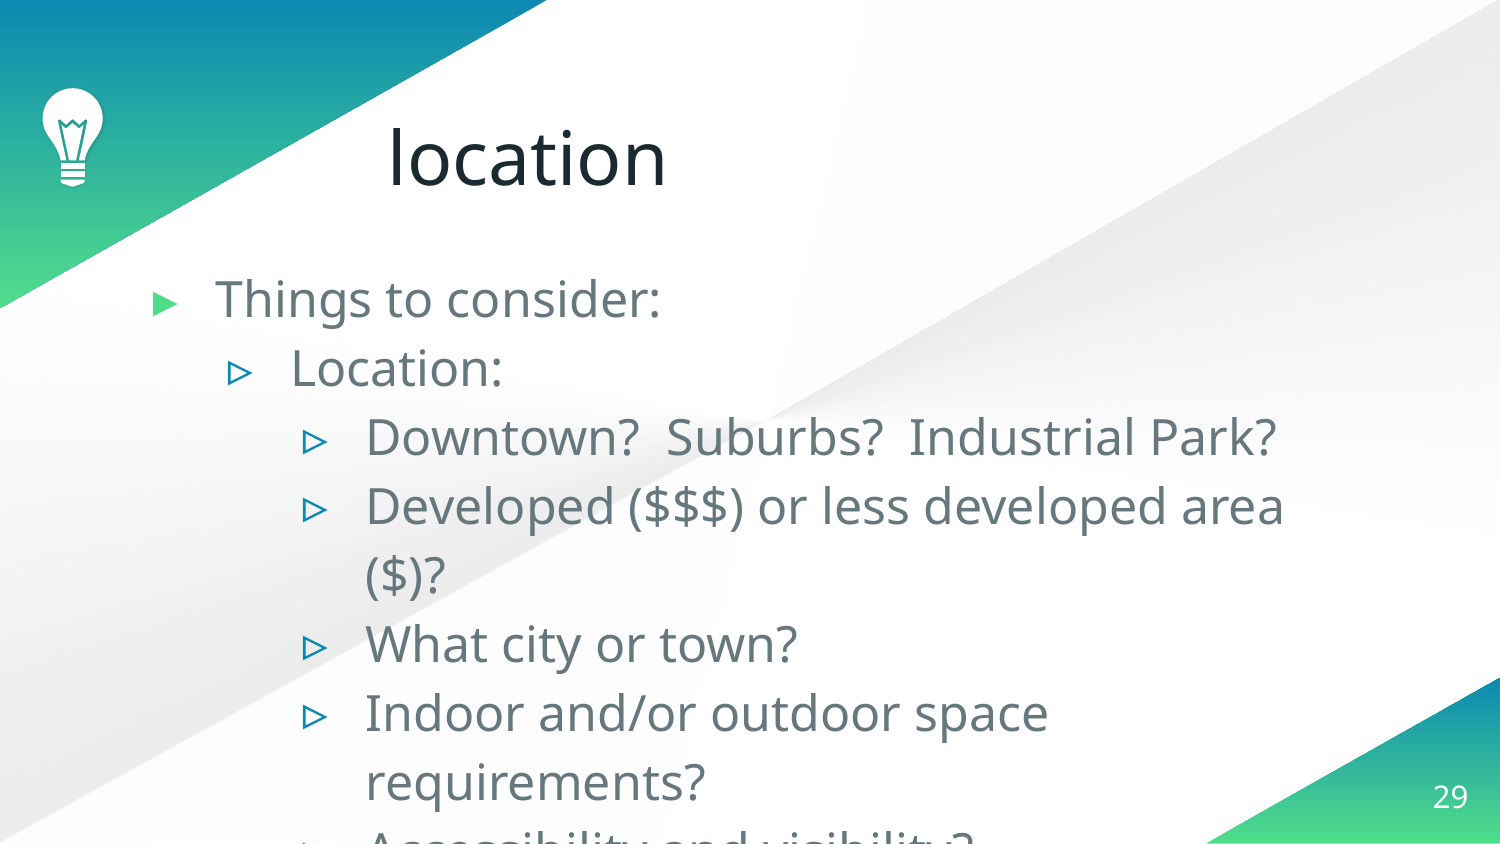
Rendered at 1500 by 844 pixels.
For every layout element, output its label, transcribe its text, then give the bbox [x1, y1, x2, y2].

text_box 2 [0, 0, 1500, 844]
title location [140, 137, 1361, 203]
slide_number 29 [1378, 766, 1469, 832]
list Things to consider: Location: Downtown? Suburbs? Industrial Park? Developed ($$$) or less developed area ($)? What city or town? Indoor and/or outdoor space requirements? Accessibility and visibility? [140, 258, 1361, 720]
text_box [42, 88, 104, 187]
